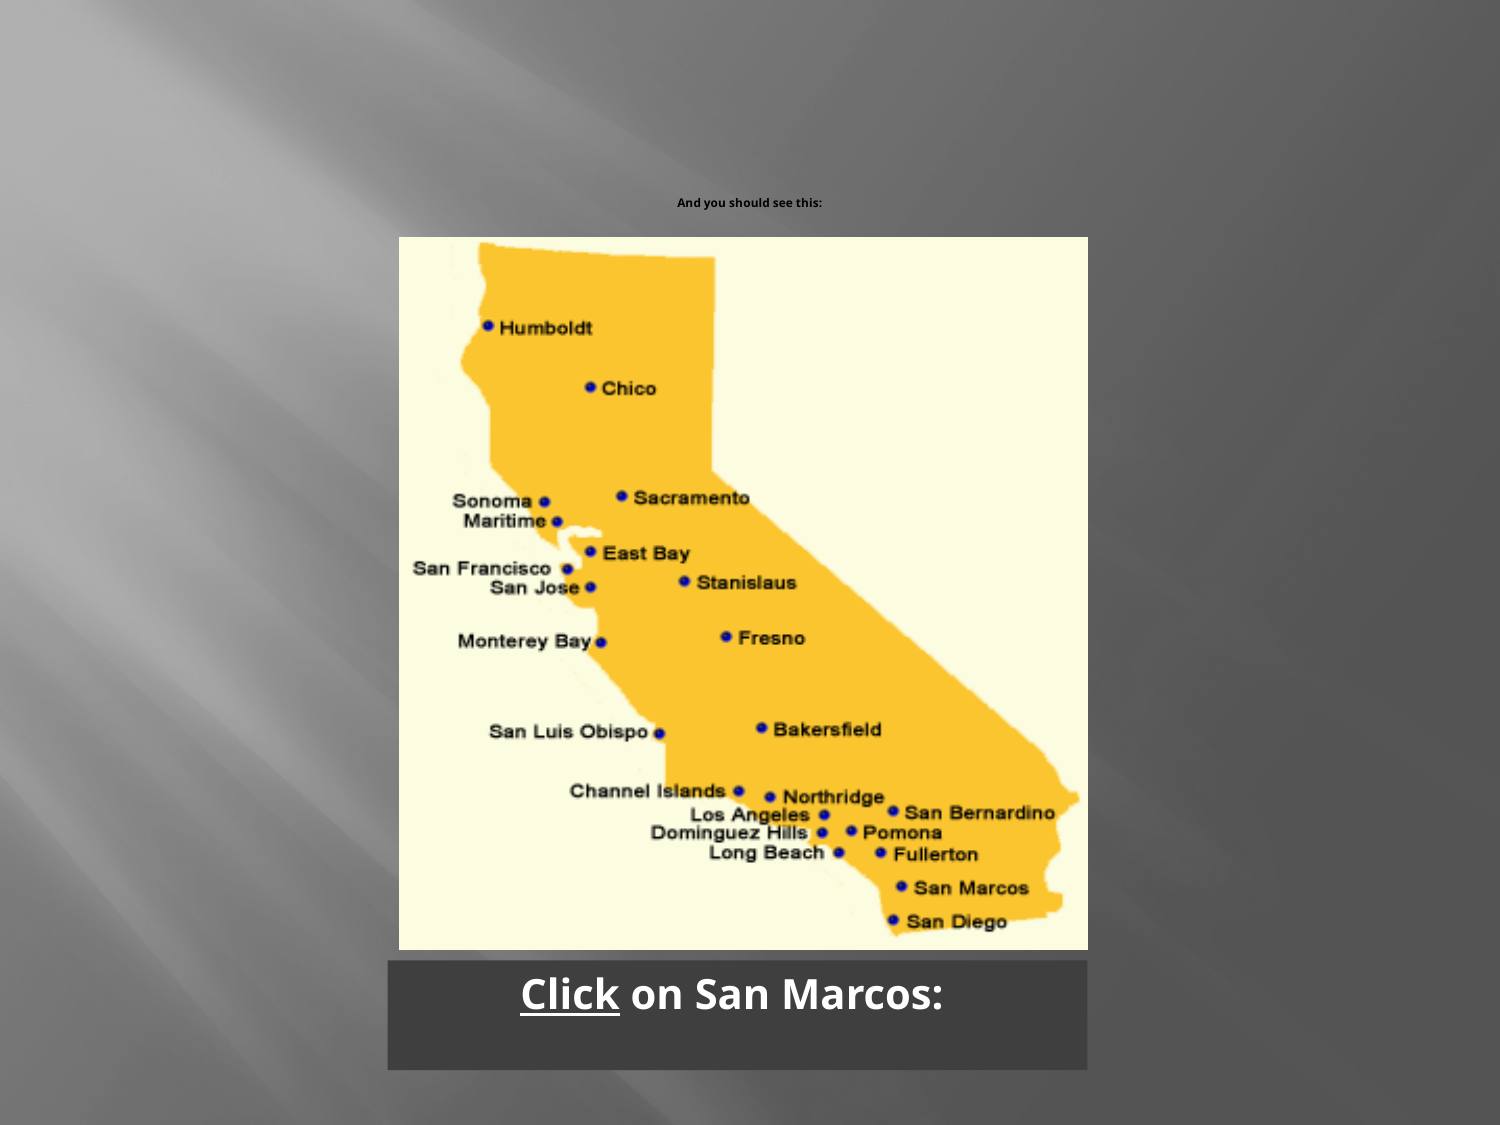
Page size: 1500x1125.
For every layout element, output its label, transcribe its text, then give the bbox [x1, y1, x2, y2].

title And you should see this: [75, 187, 1425, 233]
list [399, 237, 1088, 951]
text_box Click on San Marcos: [387, 960, 1088, 1071]
